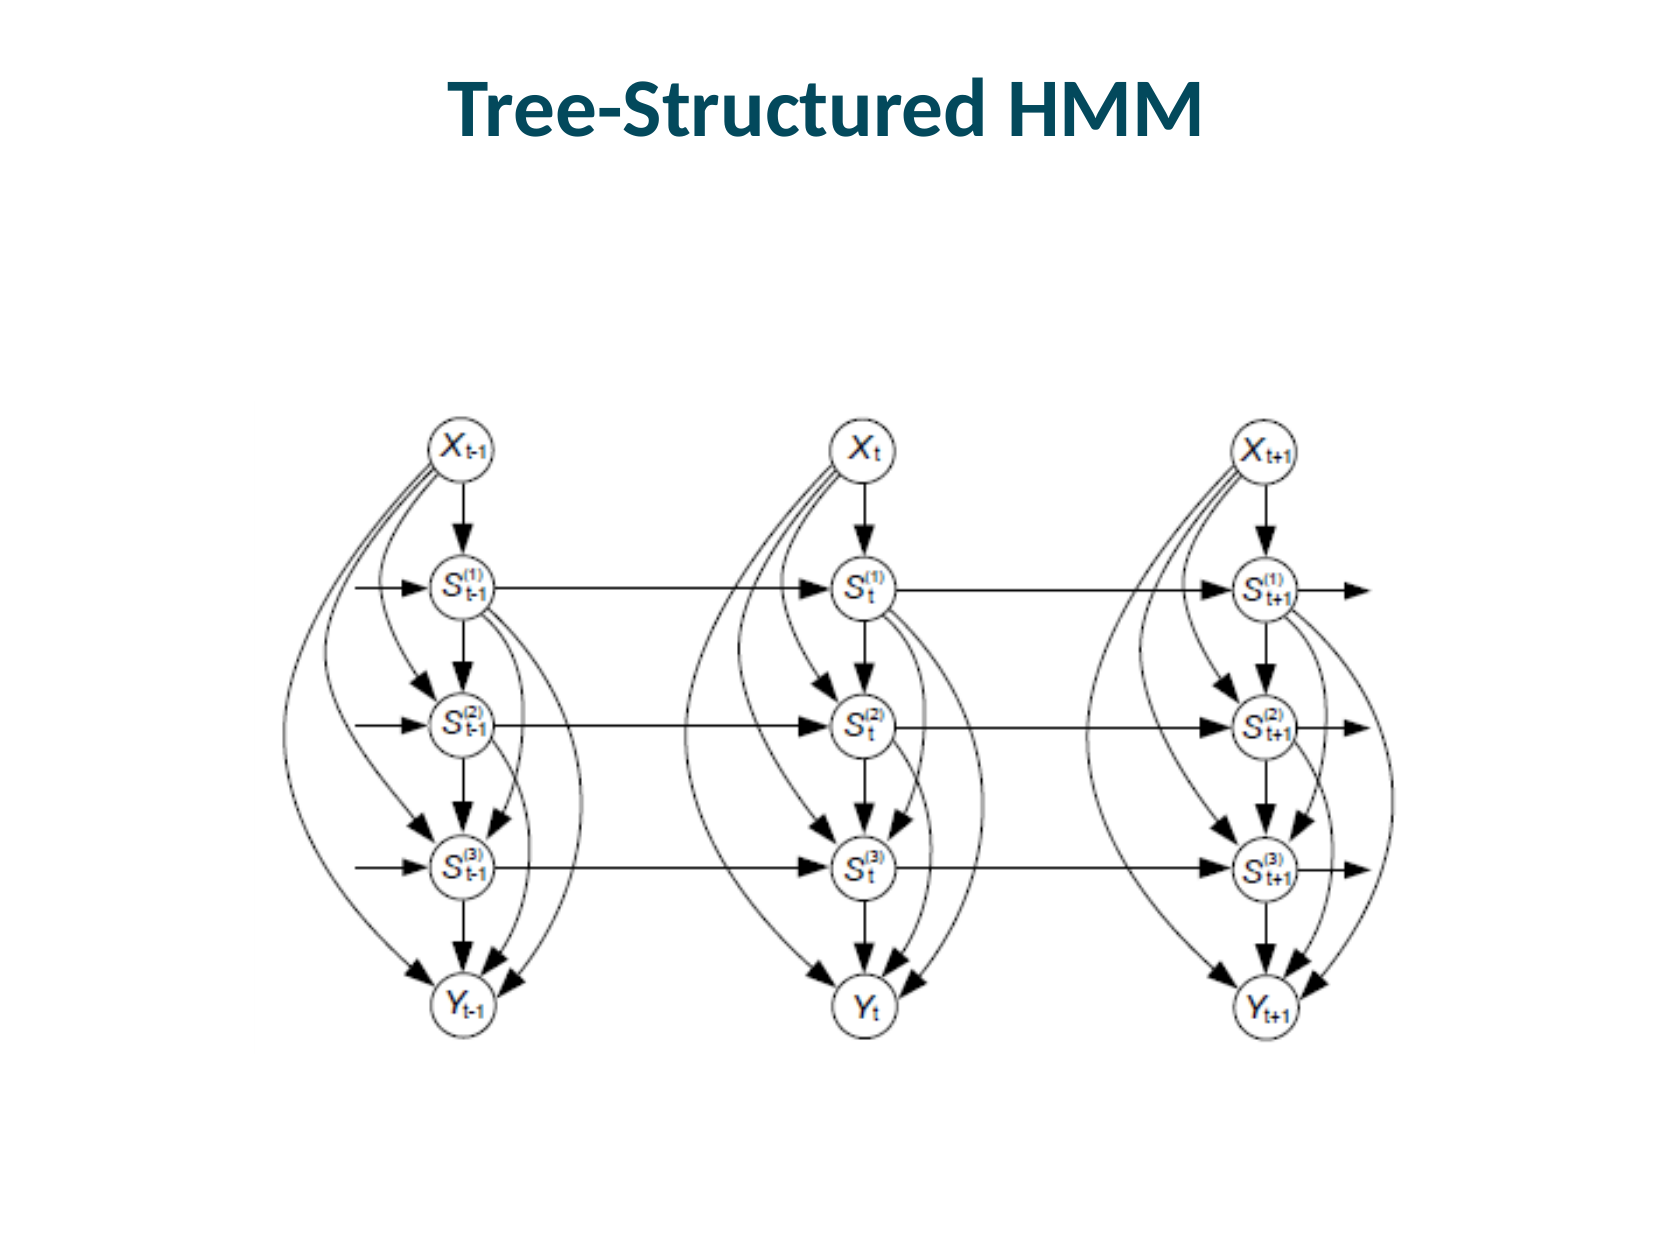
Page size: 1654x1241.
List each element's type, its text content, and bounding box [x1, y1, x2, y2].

title Tree-Structured HMM [82, 27, 1571, 180]
picture [253, 401, 1401, 1055]
